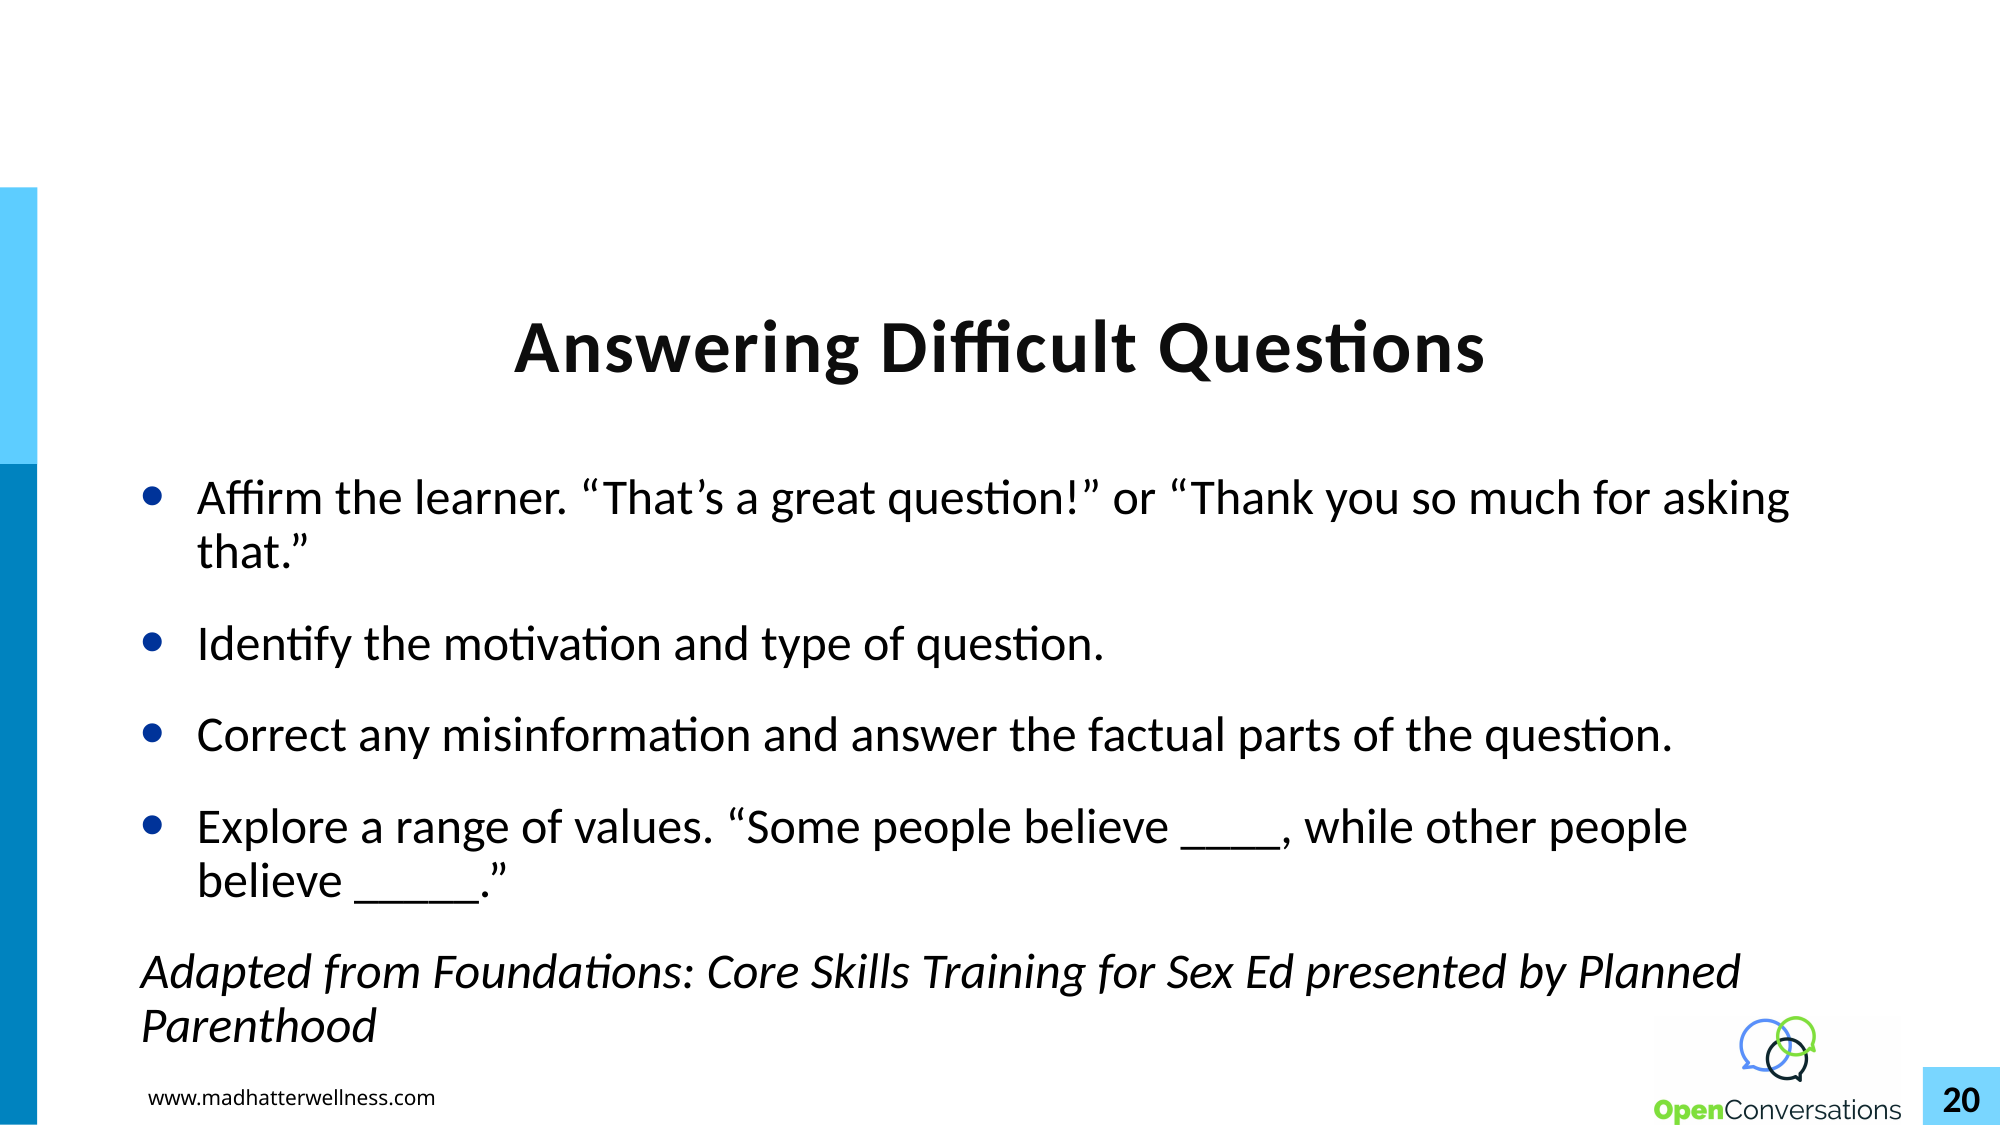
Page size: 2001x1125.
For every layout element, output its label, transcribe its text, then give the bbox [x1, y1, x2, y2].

title Answering Difficult Questions [98, 258, 1904, 444]
list Affirm the learner. “That’s a great question!” or “Thank you so much for asking that.” Identify the motivation and type of question. Correct any misinformation and answer the factual parts of the question. Explore a range of values. “Some people believe ____, while other people believe _____.” Adapted from Foundations: Core Skills Training for Sex Ed presented by Planned Parenthood [133, 464, 1854, 1078]
picture [1654, 1016, 1901, 1125]
